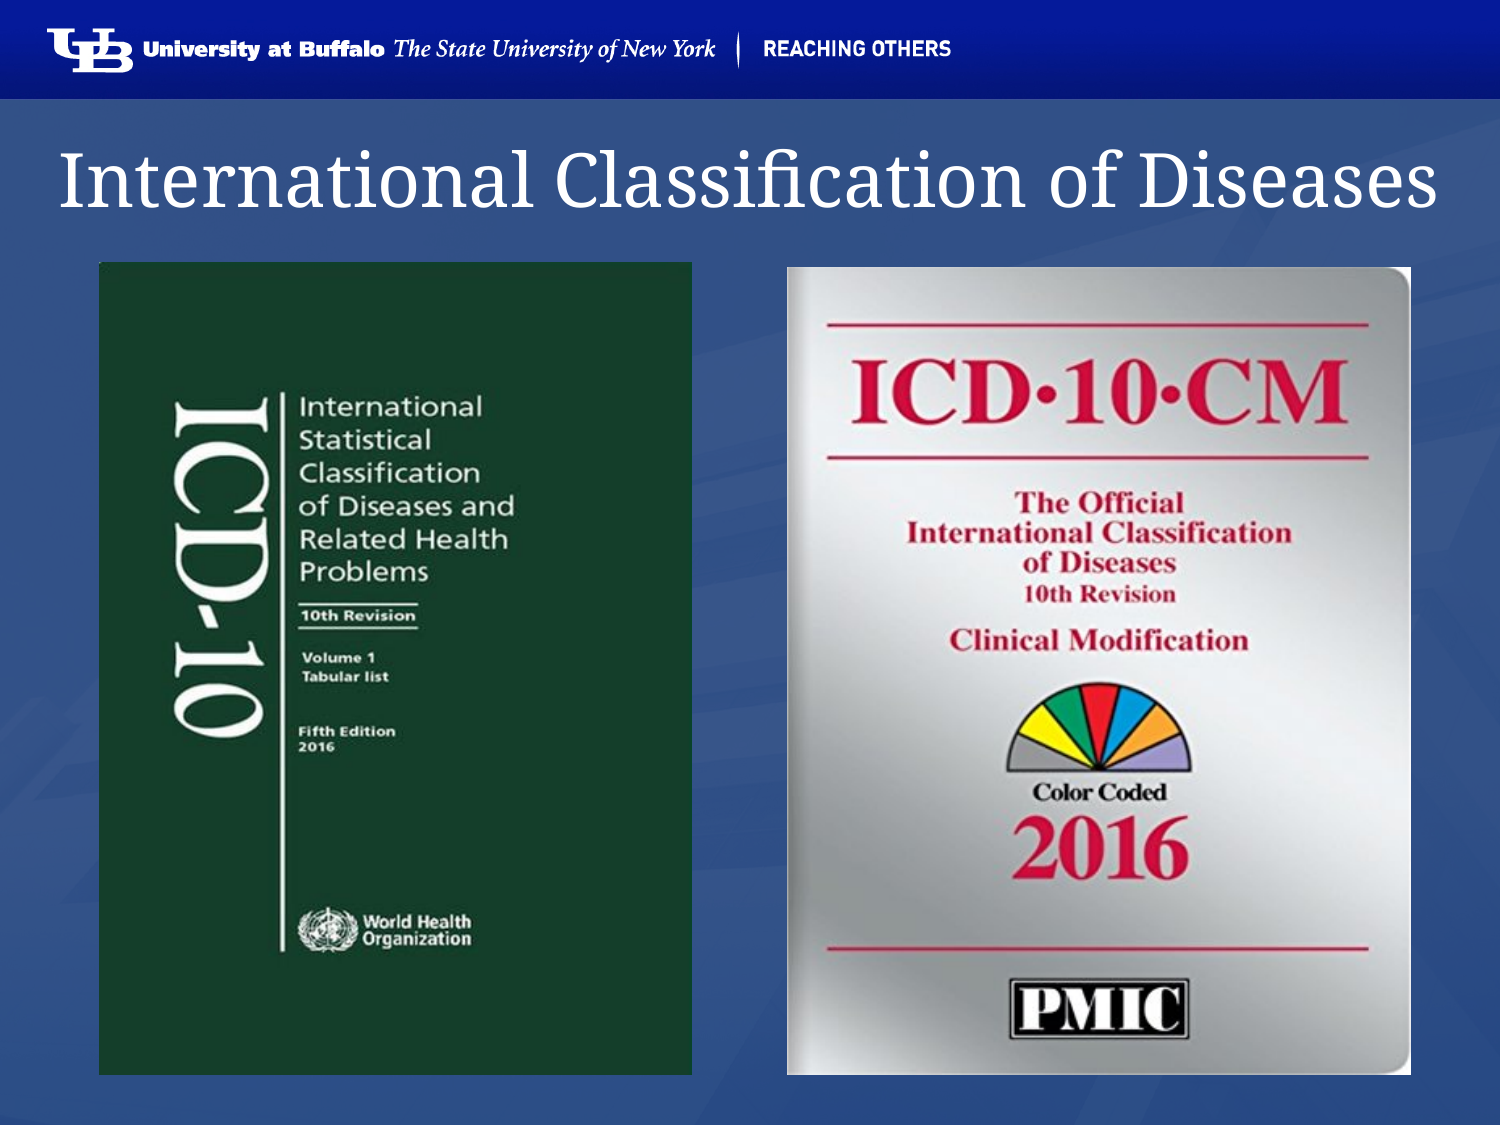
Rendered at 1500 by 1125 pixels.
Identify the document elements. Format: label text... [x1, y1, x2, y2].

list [99, 262, 692, 1076]
picture [0, 0, 1500, 99]
picture [787, 267, 1412, 1076]
title International Classification of Diseases [37, 125, 1463, 250]
